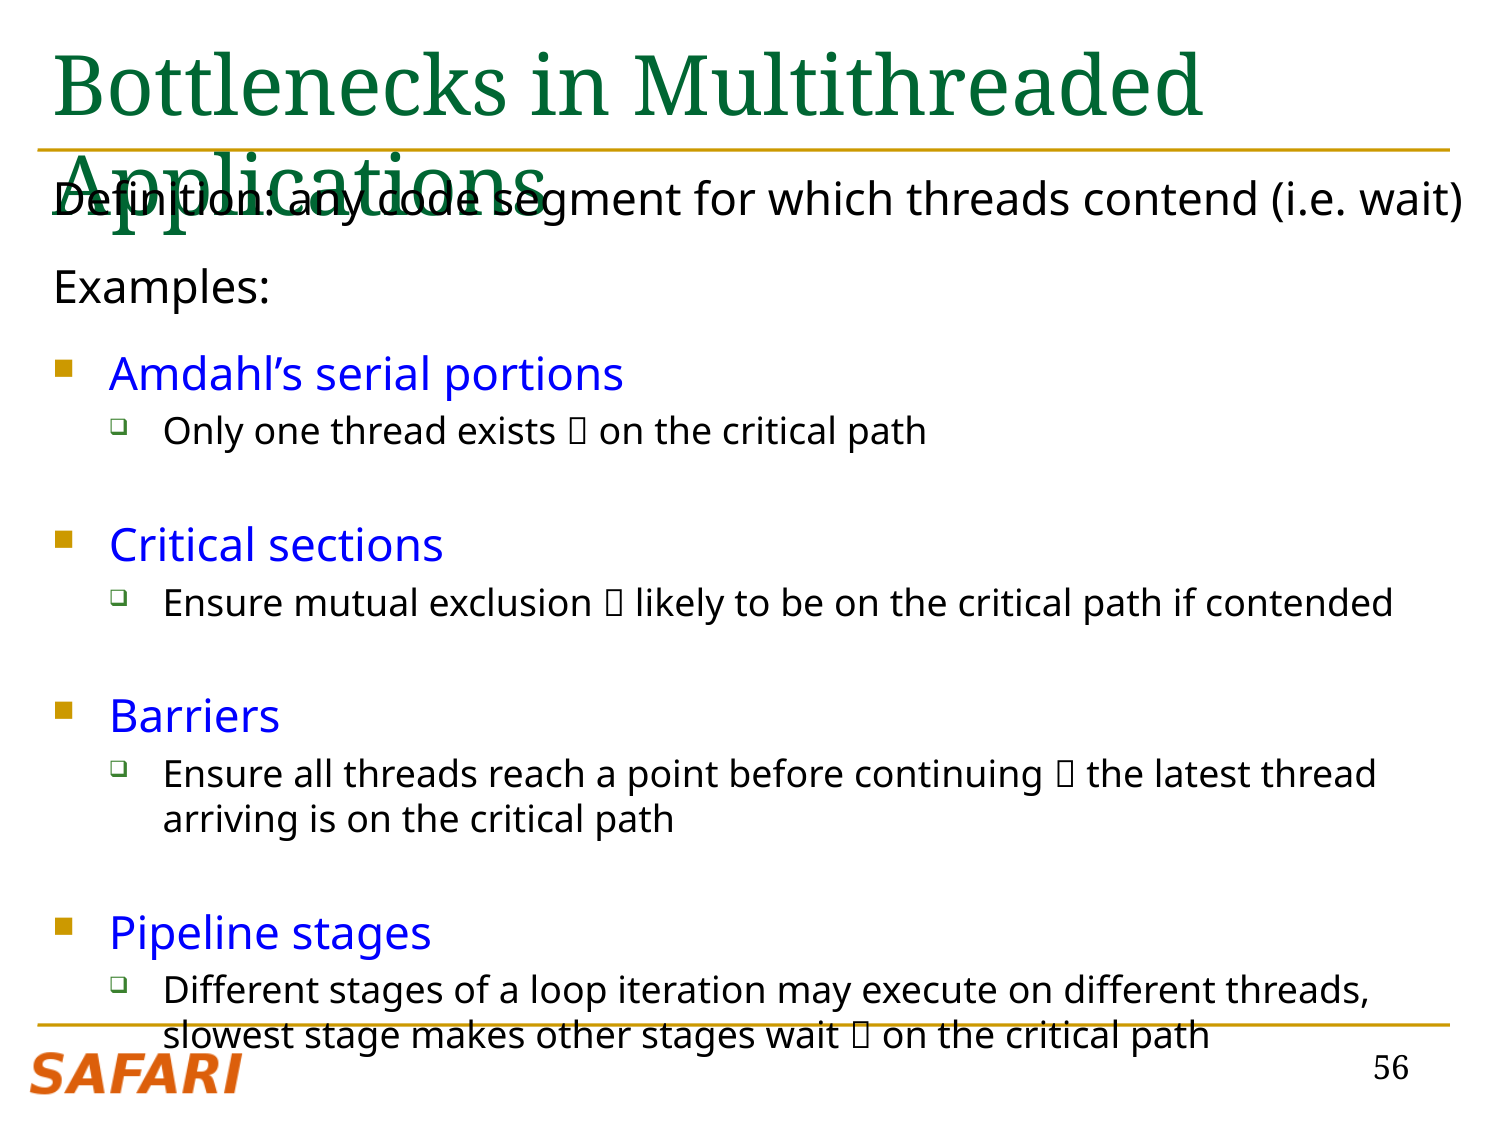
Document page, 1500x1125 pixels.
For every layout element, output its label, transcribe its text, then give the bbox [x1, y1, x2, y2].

picture [28, 1042, 250, 1107]
title Bottlenecks in Multithreaded Applications [37, 24, 1450, 149]
list Definition: any code segment for which threads contend (i.e. wait) Examples: Amdahl’s serial portions Only one thread exists  on the critical path Critical sections Ensure mutual exclusion  likely to be on the critical path if contended Barriers Ensure all threads reach a point before continuing  the latest thread arriving is on the critical path Pipeline stages Different stages of a loop iteration may execute on different threads, slowest stage makes other stages wait  on the critical path [37, 162, 1500, 1013]
slide_number 56 [1074, 1023, 1426, 1100]
